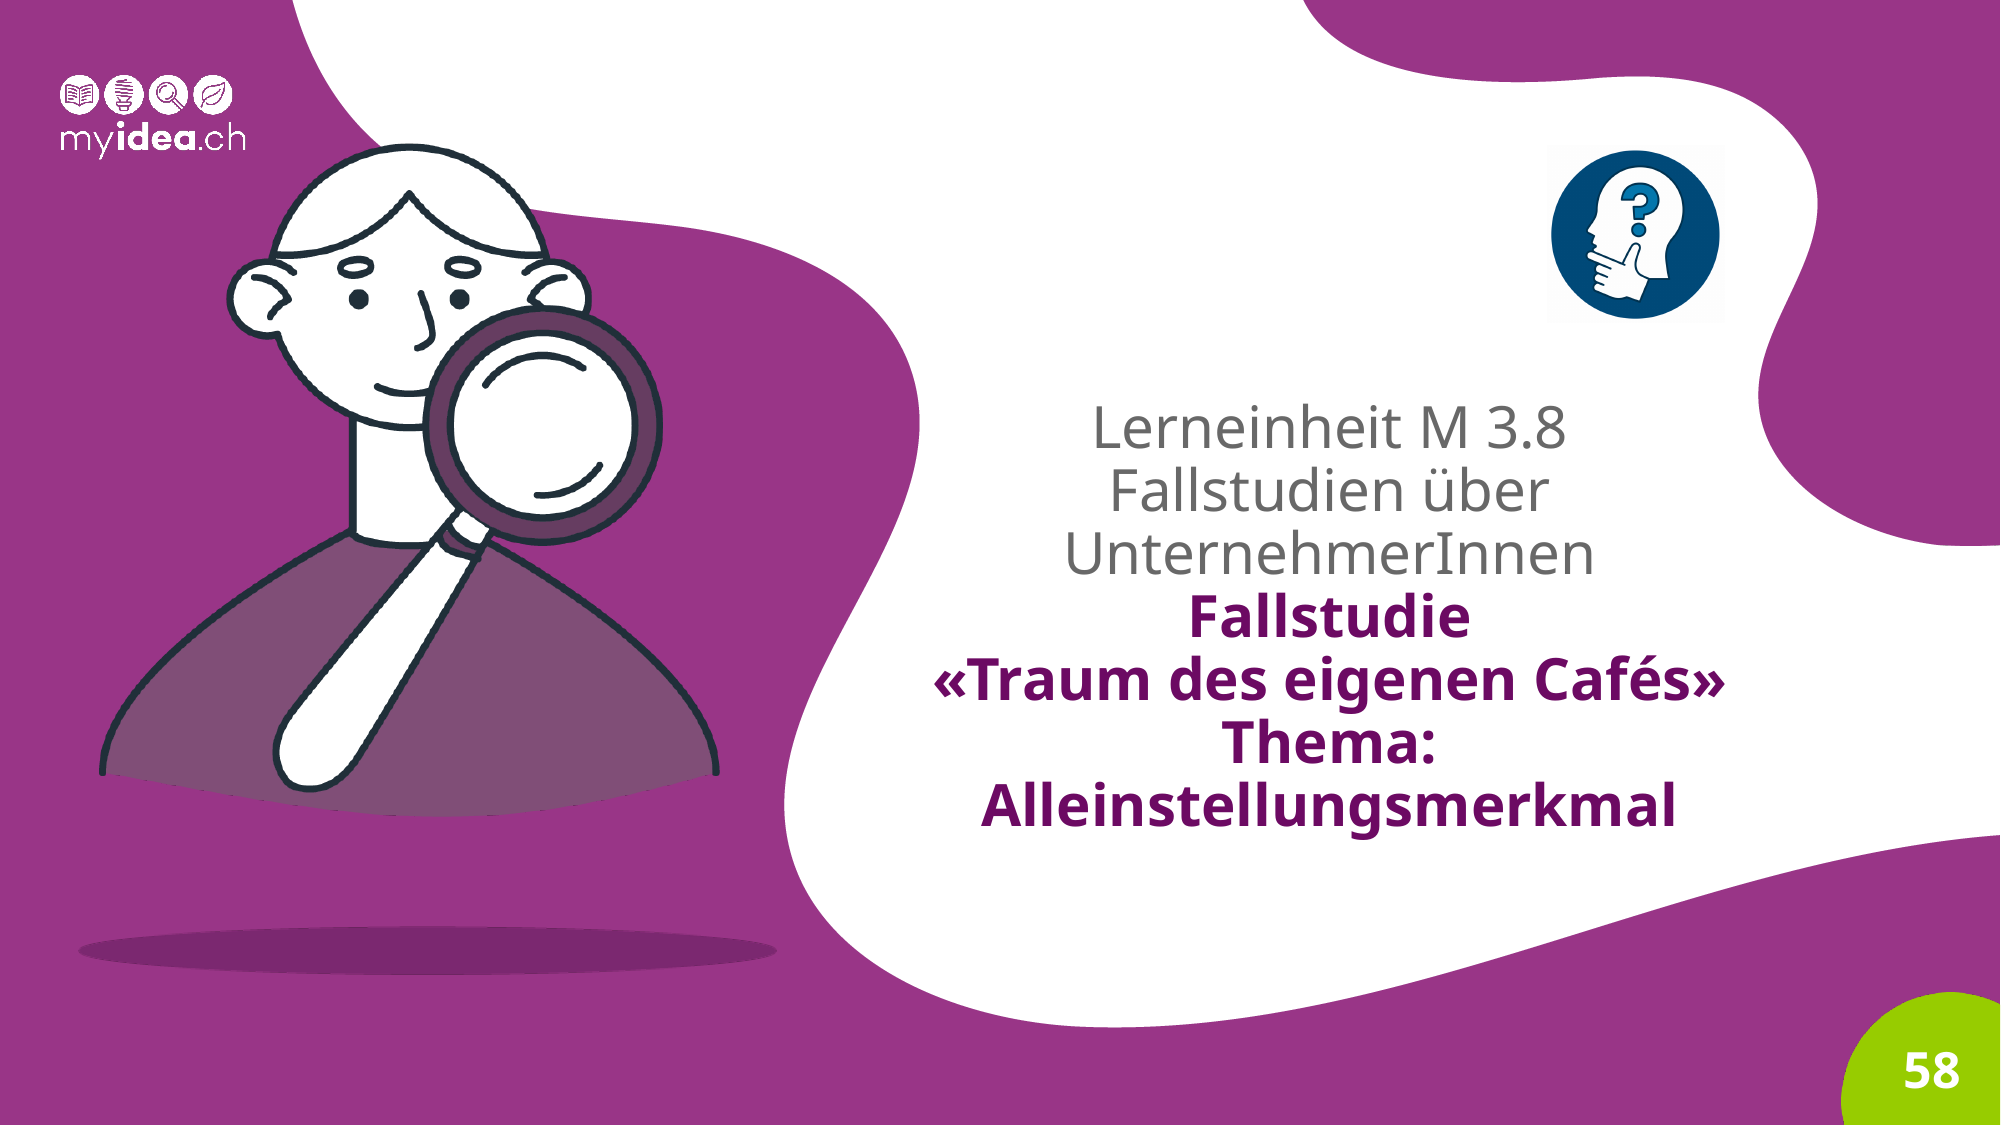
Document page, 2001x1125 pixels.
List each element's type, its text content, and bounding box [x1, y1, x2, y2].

title Lerneinheit M 3.8 Fallstudien über UnternehmerInnen Fallstudie «Traum des eigenen Cafés» Thema: Alleinstellungsmerkmal [905, 390, 1754, 847]
picture [0, 0, 2001, 1125]
slide_number 58 [1852, 1042, 1976, 1103]
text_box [1519, 112, 1759, 323]
